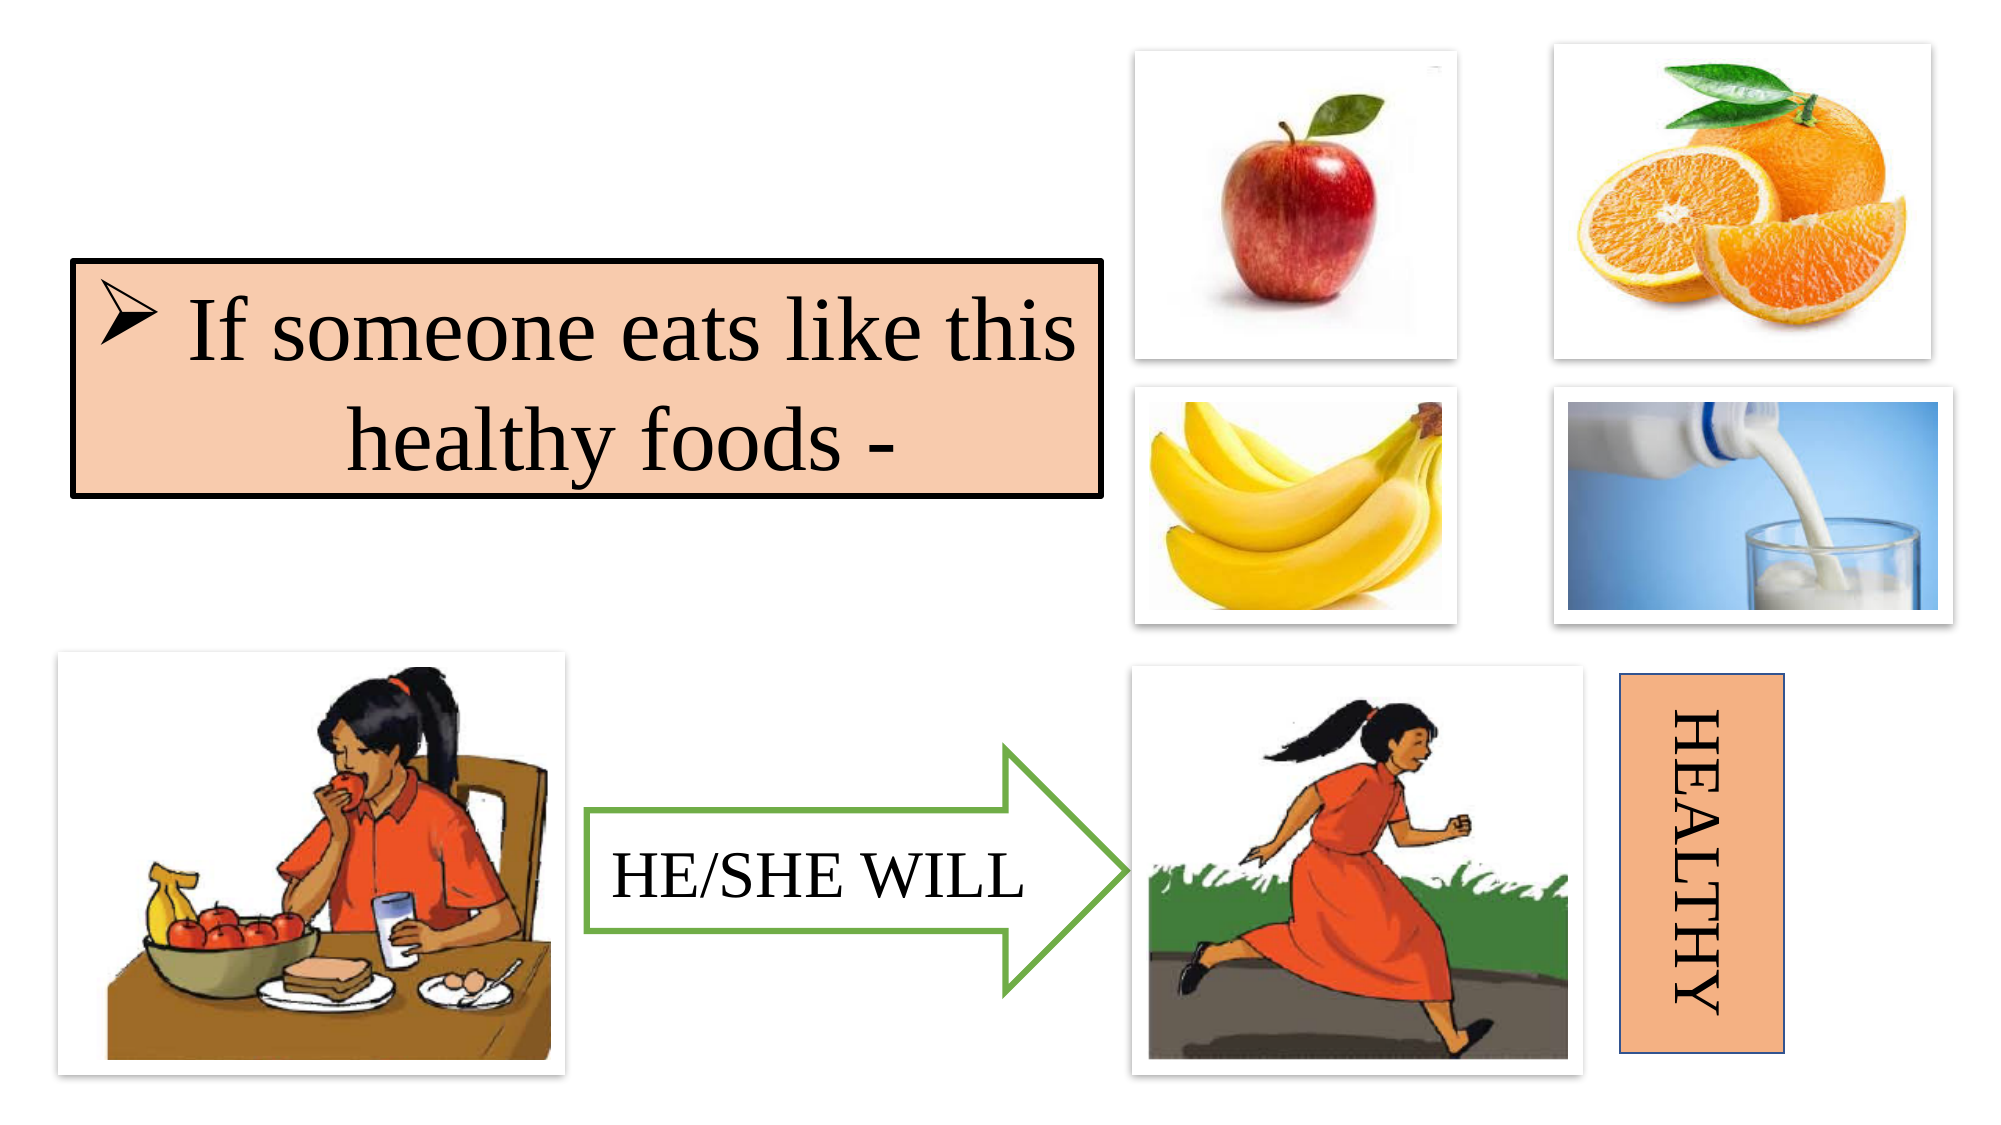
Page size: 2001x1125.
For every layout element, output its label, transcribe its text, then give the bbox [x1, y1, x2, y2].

text_box If someone eats like this healthy foods - [72, 261, 1101, 496]
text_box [1149, 58, 1938, 610]
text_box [1146, 673, 1784, 1061]
picture [72, 666, 551, 1061]
text_box HE/SHE WILL [585, 747, 1126, 994]
